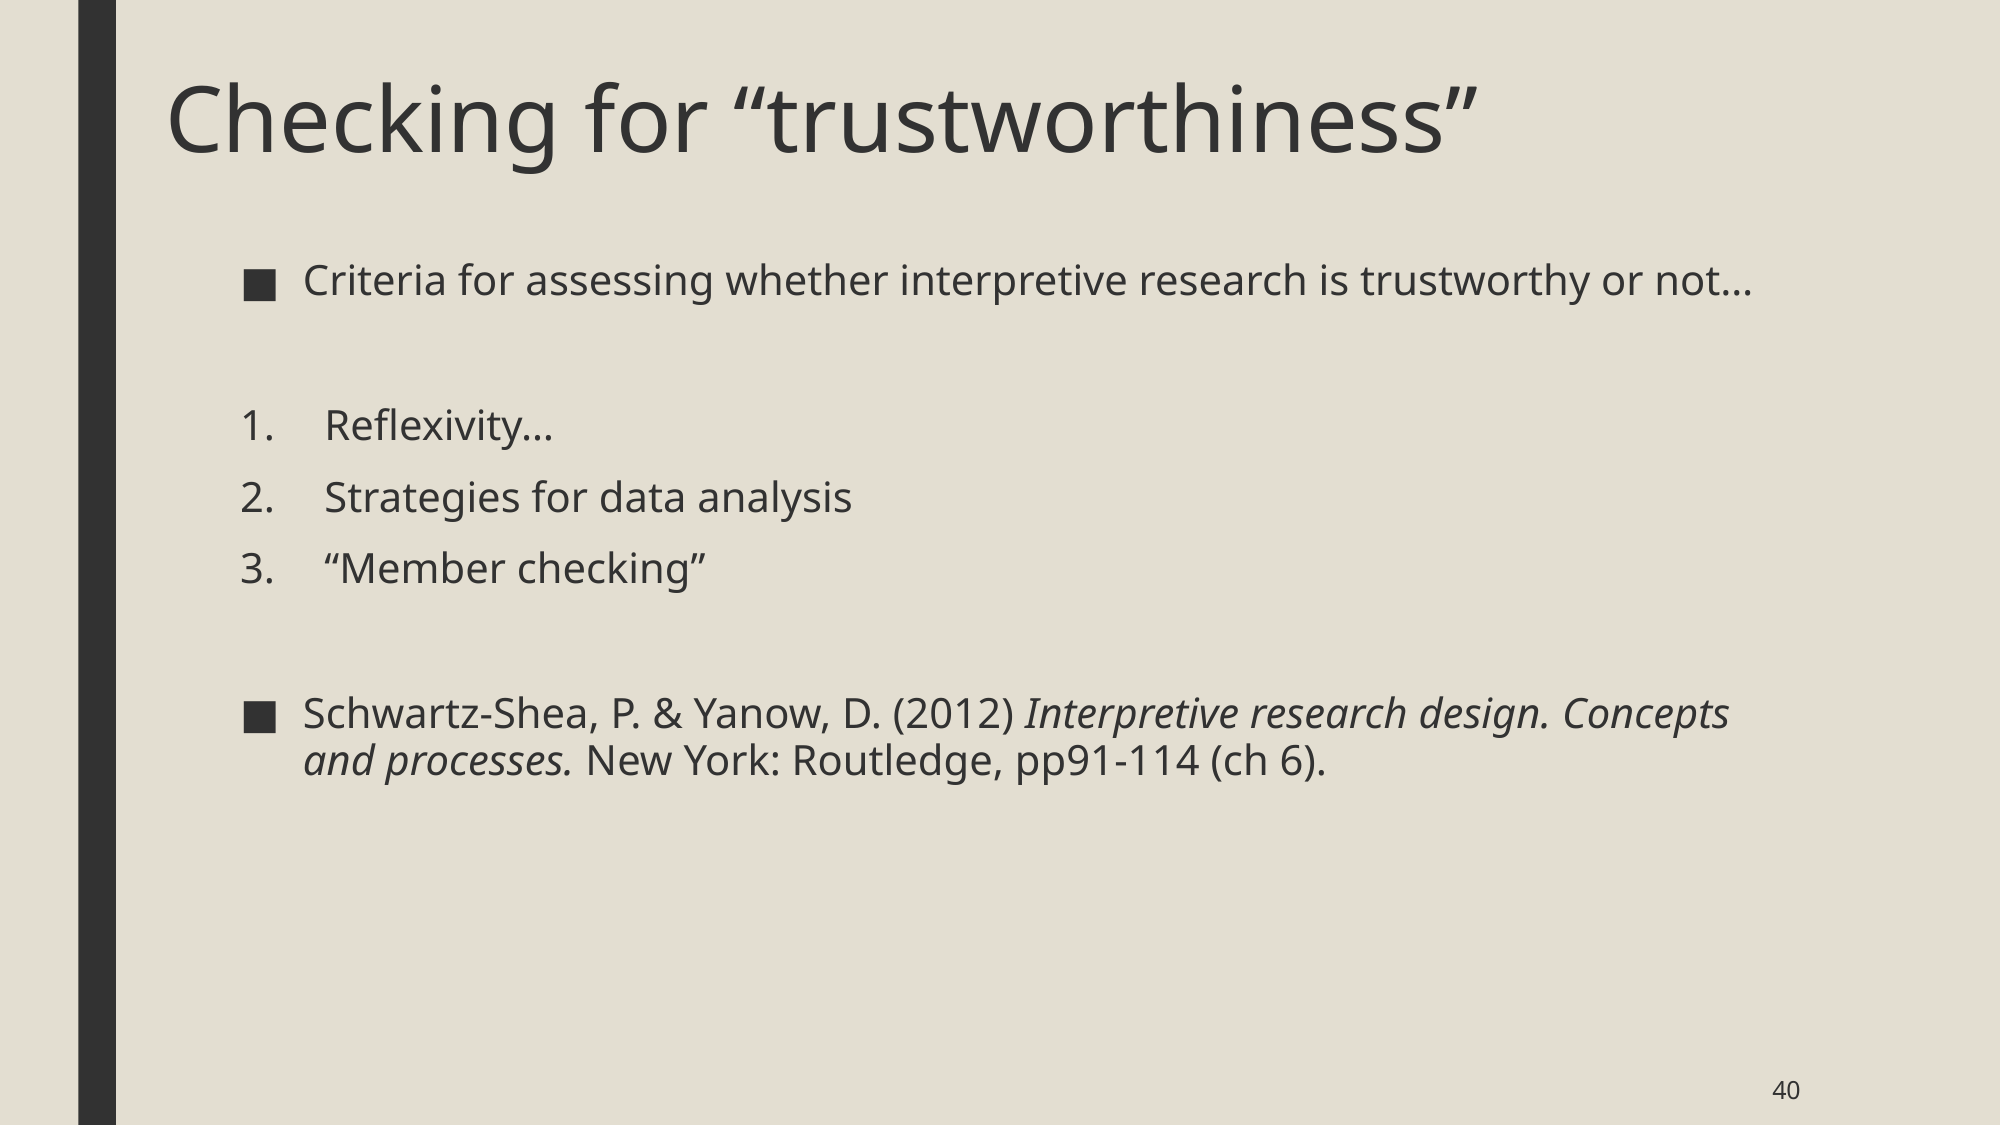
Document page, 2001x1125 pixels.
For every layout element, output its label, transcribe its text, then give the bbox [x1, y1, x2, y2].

list Criteria for assessing whether interpretive research is trustworthy or not… Reflexivity… Strategies for data analysis “Member checking” Schwartz-Shea, P. & Yanow, D. (2012) Interpretive research design. Concepts and processes. New York: Routledge, pp91-114 (ch 6). [225, 250, 1800, 1059]
slide_number 40 [1553, 1058, 1816, 1125]
title Checking for “trustworthiness” [150, 66, 1725, 205]
